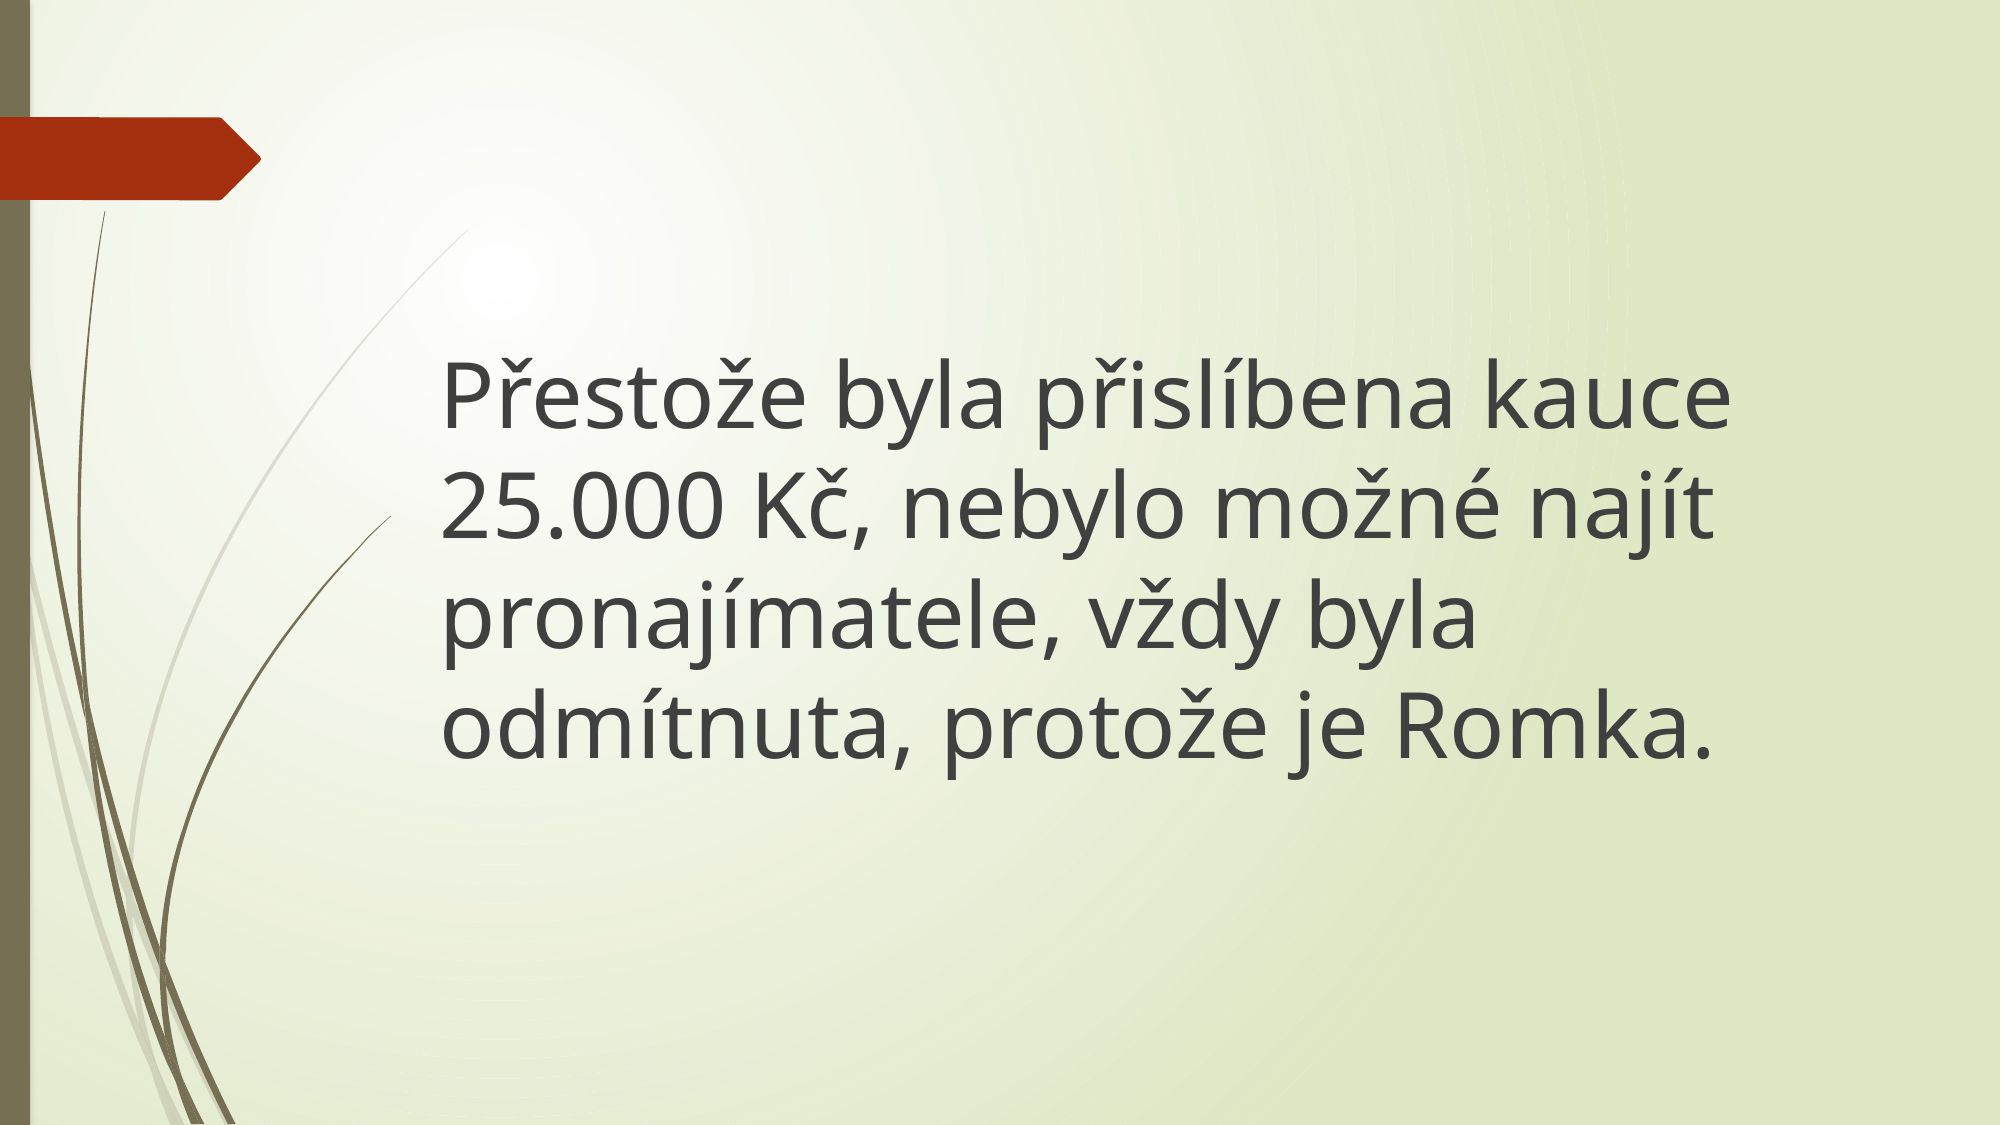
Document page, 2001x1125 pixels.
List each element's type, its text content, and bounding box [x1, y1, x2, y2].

list Přestože byla přislíbena kauce 25.000 Kč, nebylo možné najít pronajímatele, vždy byla odmítnuta, protože je Romka. [424, 263, 1888, 883]
